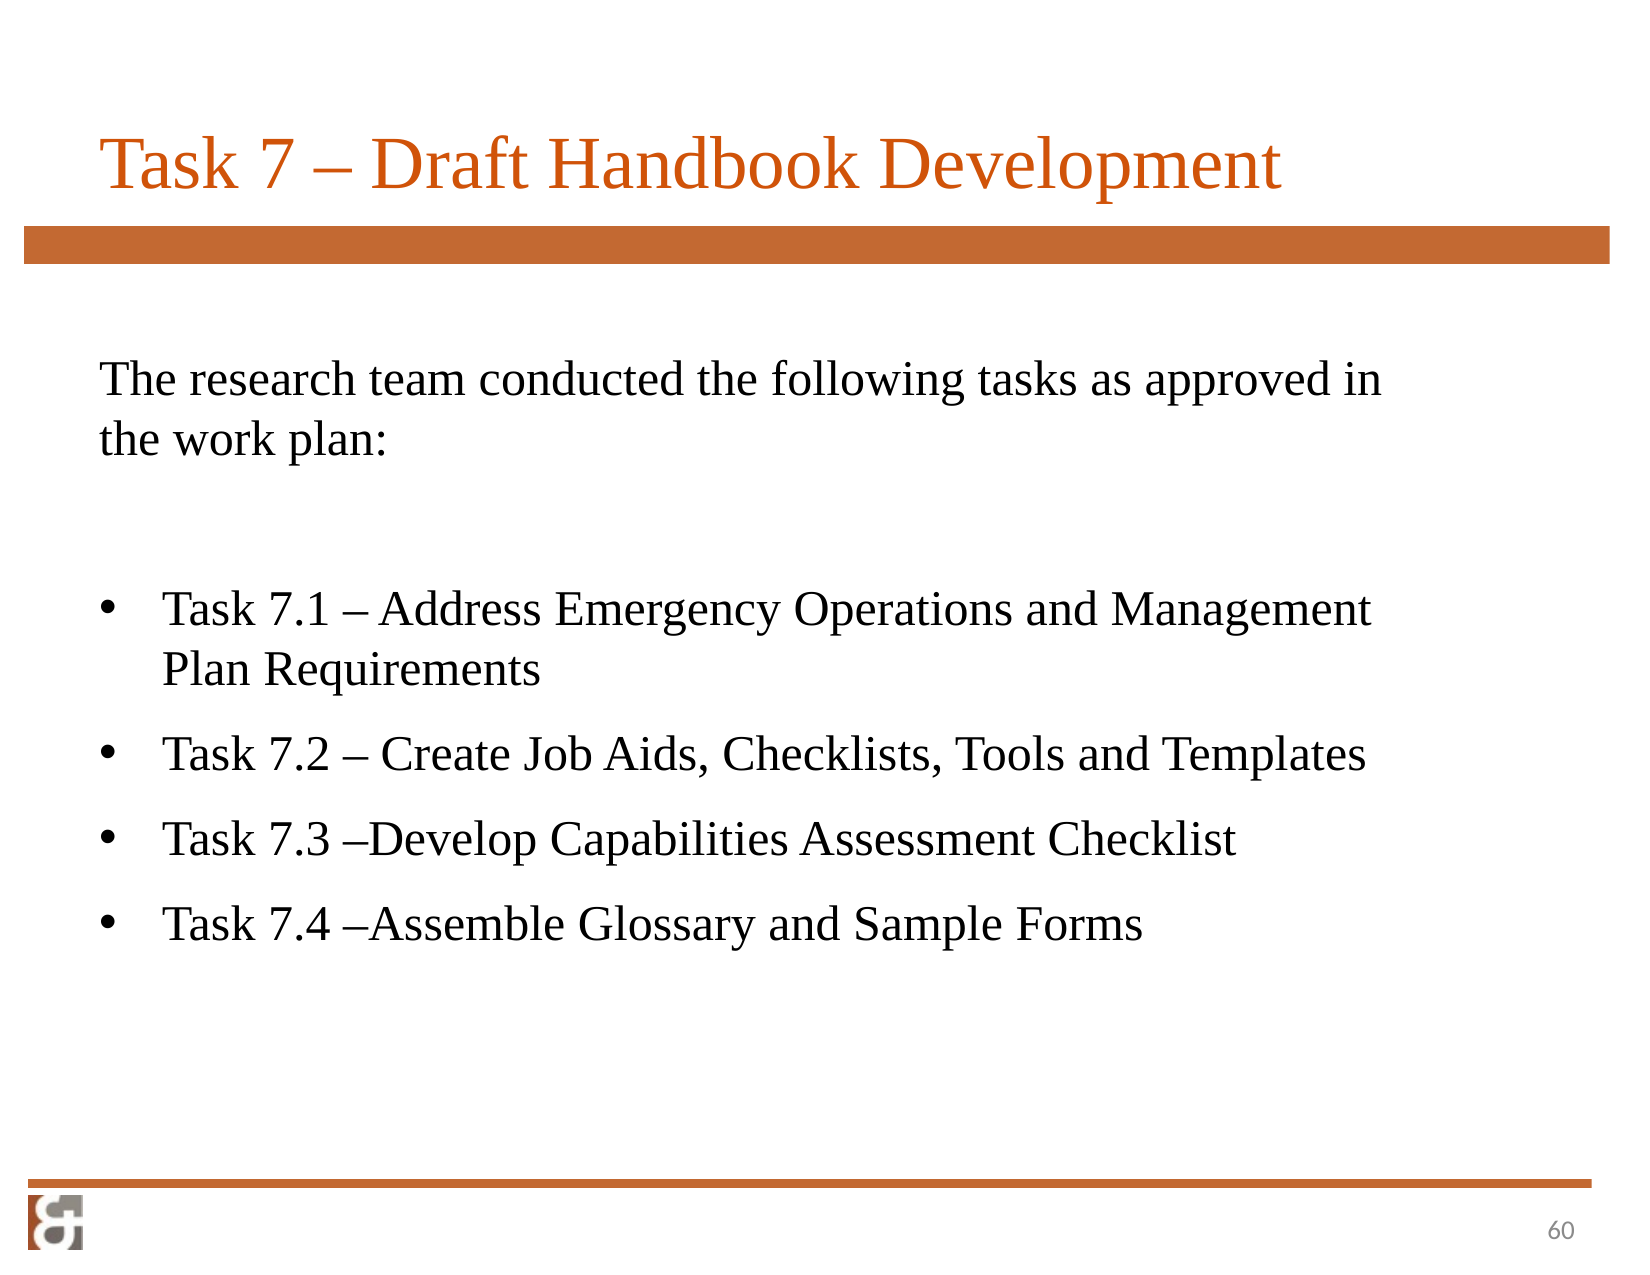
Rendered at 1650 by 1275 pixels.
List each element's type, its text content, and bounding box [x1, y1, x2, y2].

picture [28, 1195, 83, 1250]
title Task 7 – Draft Handbook Development [82, 52, 1568, 265]
list The research team conducted the following tasks as approved in the work plan: Task 7.1 – Address Emergency Operations and Management Plan Requirements Task 7.2 – Create Job Aids, Checklists, Tools and Templates Task 7.3 –Develop Capabilities Assessment Checklist Task 7.4 –Assemble Glossary and Sample Forms [82, 337, 1444, 1012]
